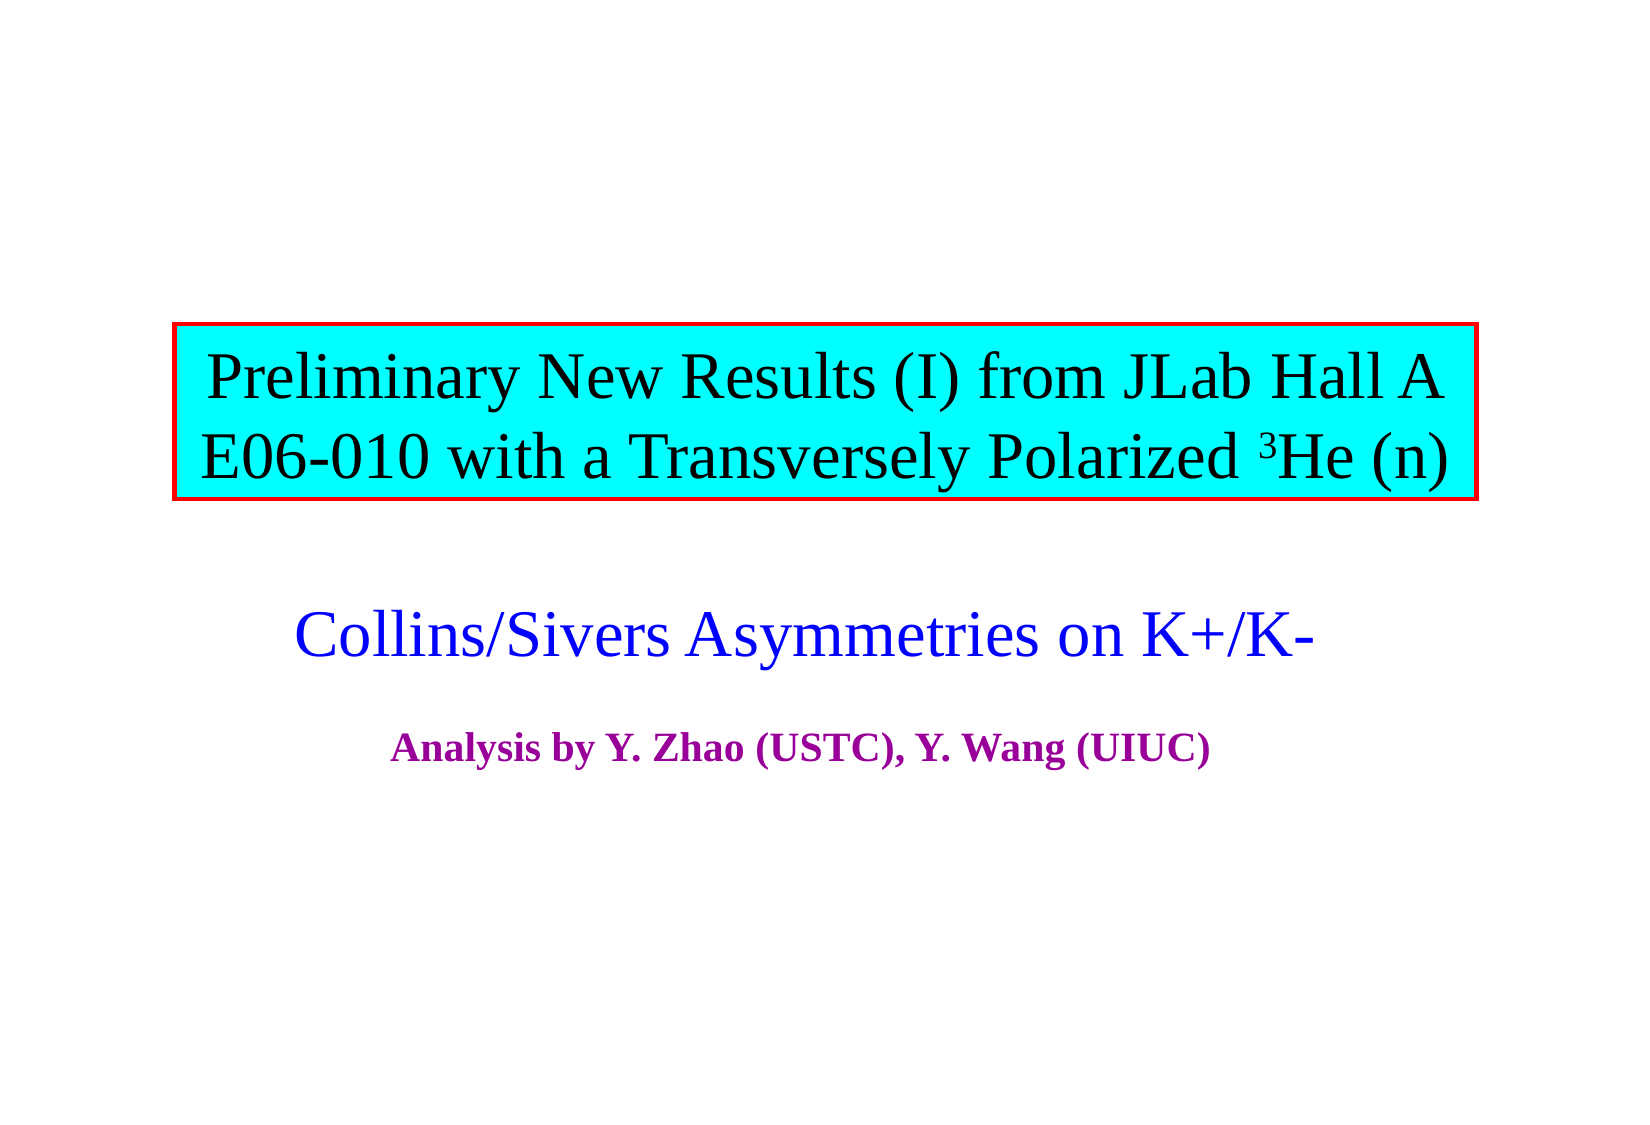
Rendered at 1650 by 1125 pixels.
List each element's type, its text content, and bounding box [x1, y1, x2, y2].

text_box Preliminary New Results (I) from JLab Hall A E06-010 with a Transversely Polarized 3He (n) [174, 324, 1477, 499]
text_box Collins/Sivers Asymmetries on K+/K- Analysis by Y. Zhao (USTC), Y. Wang (UIUC) [135, 547, 1477, 838]
